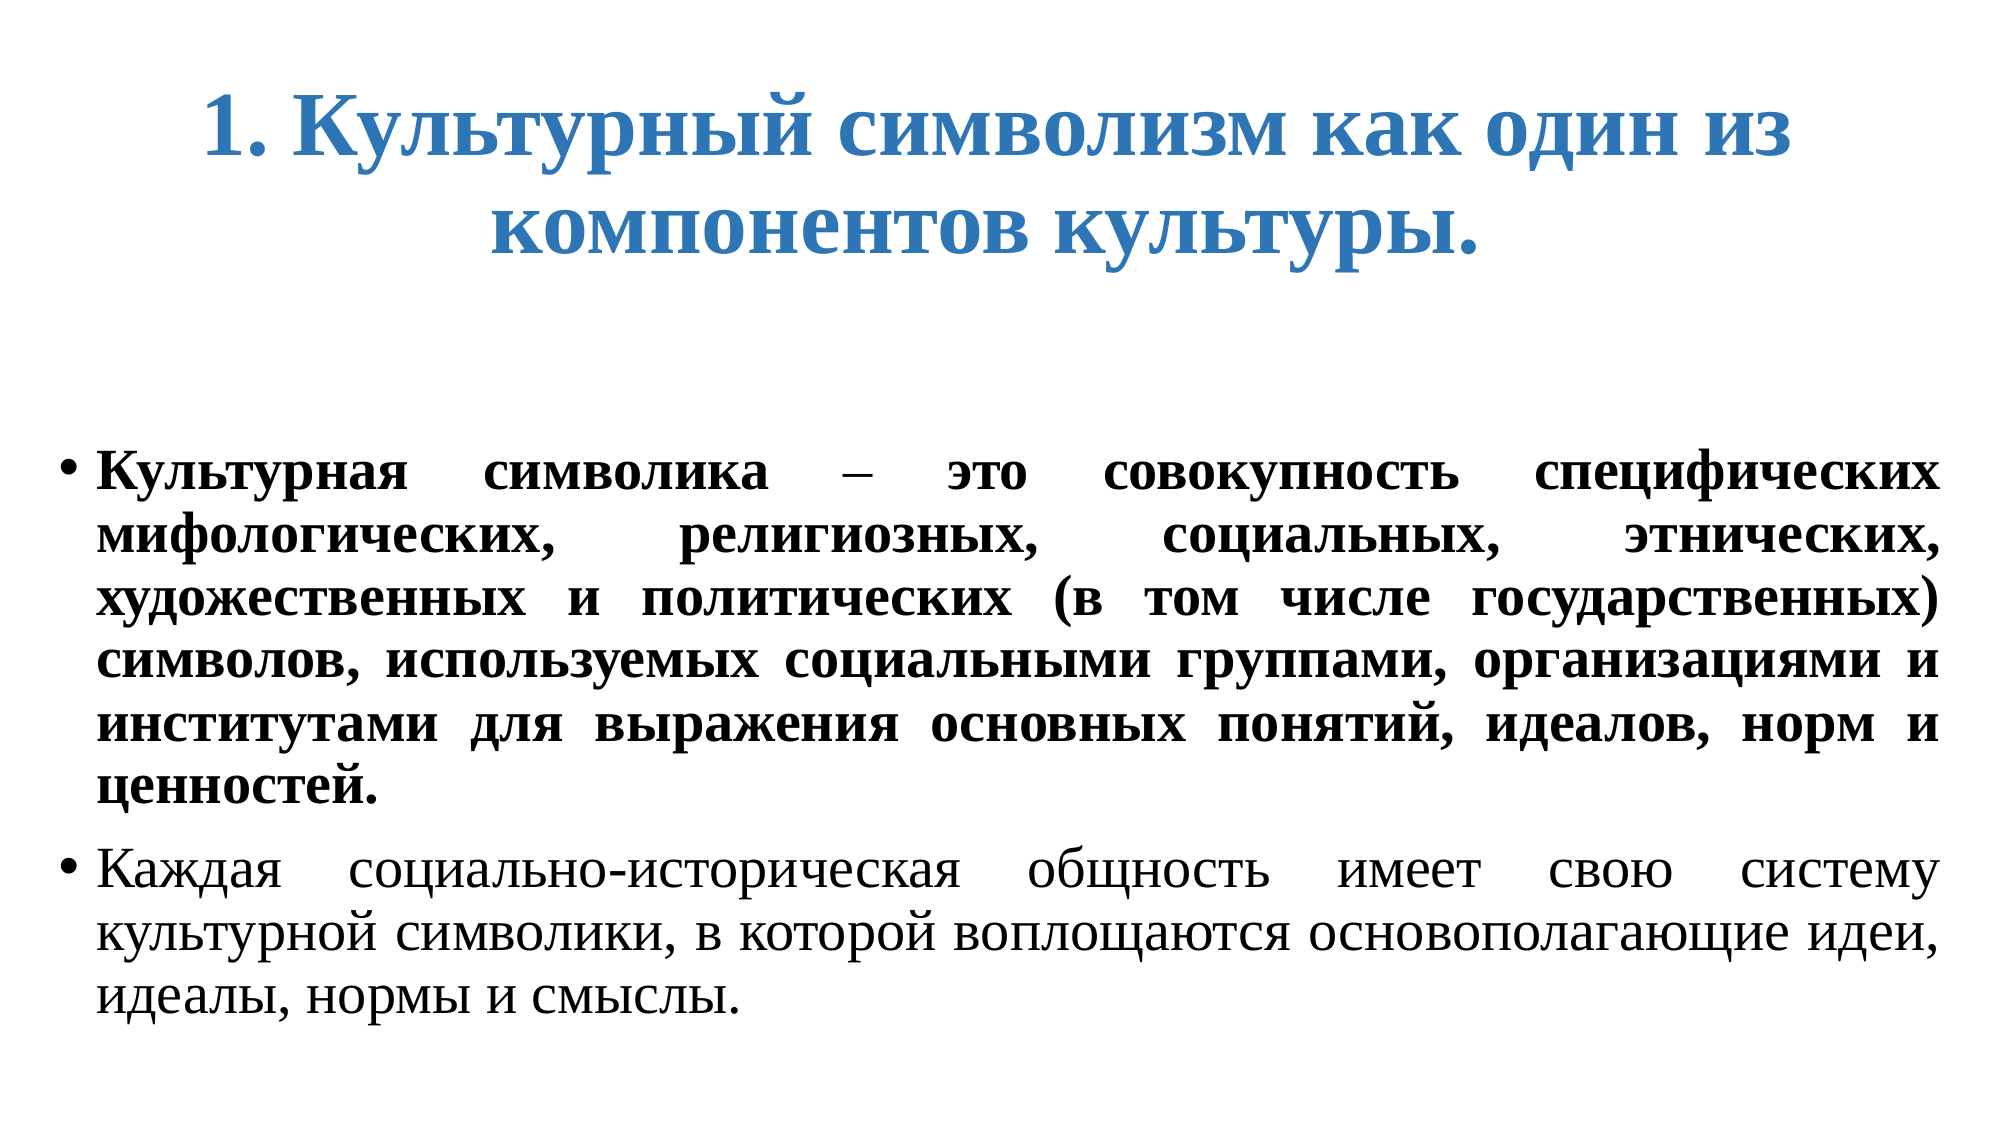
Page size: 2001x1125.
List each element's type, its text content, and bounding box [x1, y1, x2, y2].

list Культурная символика – это совокупность специфических мифологических, религиозных, социальных, этнических, художественных и политических (в том числе государственных) символов, используемых социальными группами, организациями и институтами для выражения основных понятий, идеалов, норм и ценностей. Каждая социально-историческая общность имеет свою систему культурной символики, в которой воплощаются основополагающие идеи, идеалы, нормы и смыслы. [43, 340, 1956, 1091]
title 1. Культурный символизм как один из компонентов культуры. [53, 59, 1941, 290]
